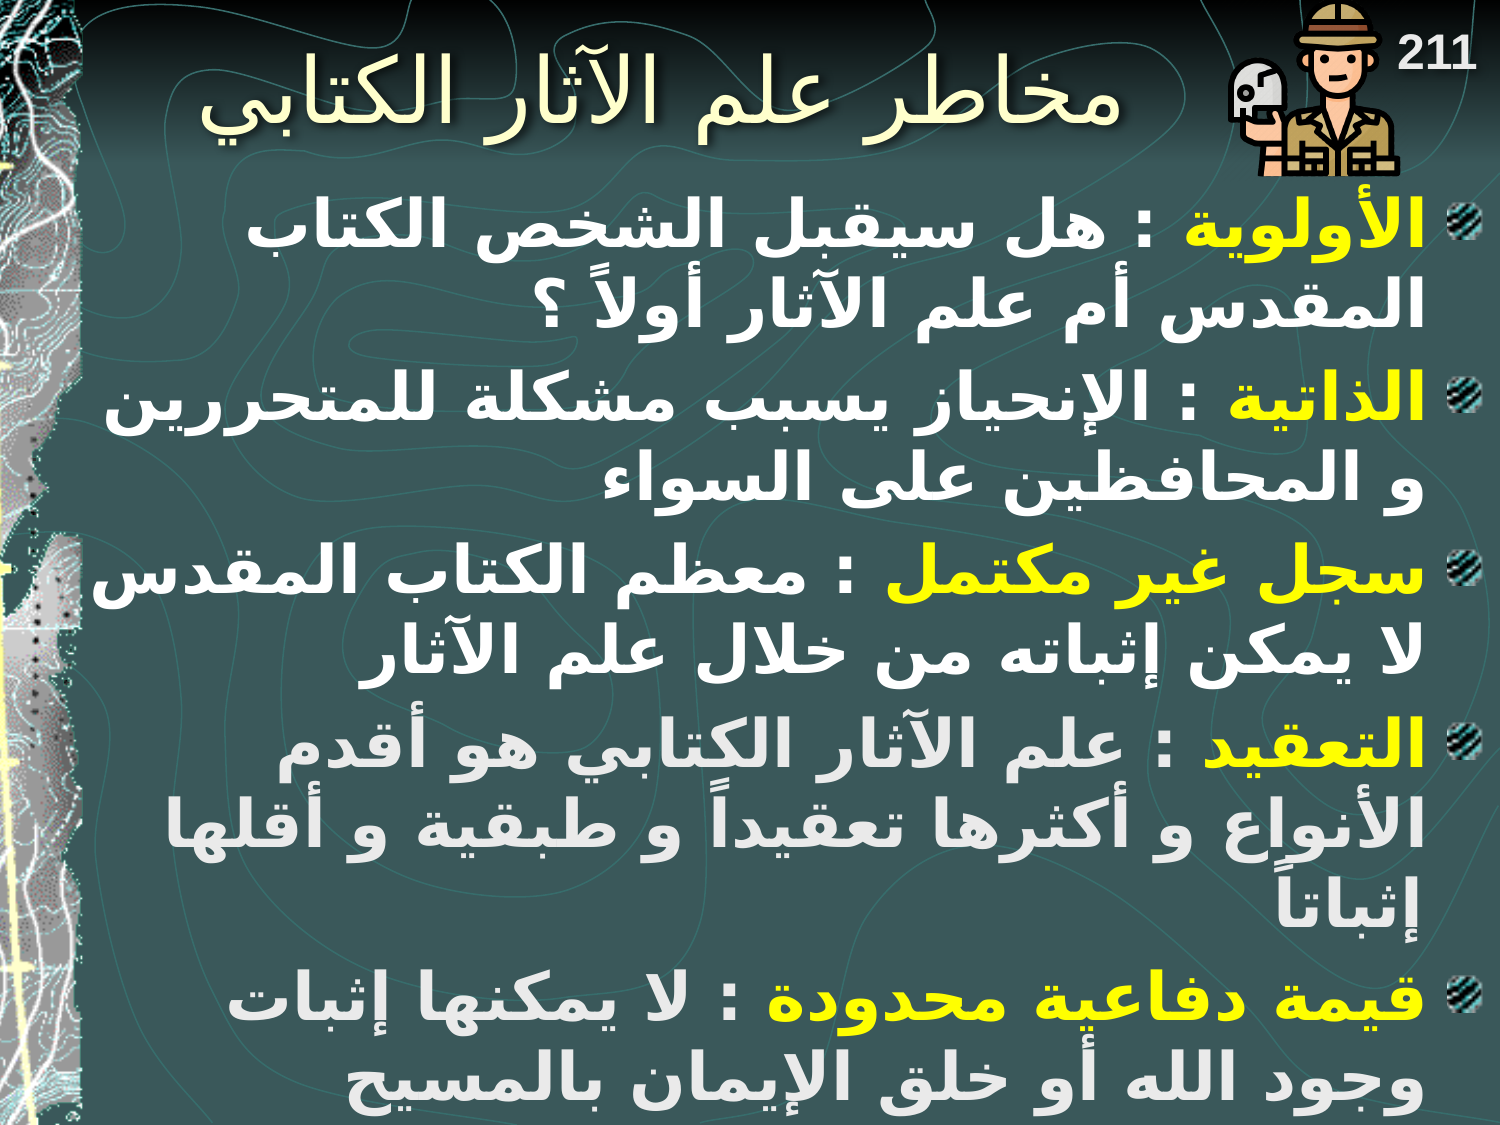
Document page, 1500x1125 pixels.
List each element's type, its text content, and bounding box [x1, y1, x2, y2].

picture [1447, 201, 1486, 240]
picture [1447, 375, 1486, 413]
text_box 211 [1414, 12, 1500, 88]
picture [1218, 0, 1409, 183]
list الأولوية : هل سيقبل الشخص الكتاب المقدس أم علم الآثار أولاً ؟ الذاتية : الإنحياز يسبب مشكلة للمتحررين و المحافظين على السواء سجل غير مكتمل : معظم الكتاب المقدس لا يمكن إثباته من خلال علم الآثار التعقيد : علم الآثار الكتابي هو أقدم الأنواع و أكثرها تعقيداً و طبقية و أقلها إثباتاً قيمة دفاعية محدودة : لا يمكنها إثبات وجود الله أو خلق الإيمان بالمسيح [62, 173, 1500, 1125]
picture [1447, 721, 1486, 760]
title مخاطر علم الآثار الكتابي [112, 19, 1213, 149]
picture [1447, 548, 1486, 586]
picture [1447, 974, 1486, 1013]
picture [0, 0, 85, 1125]
